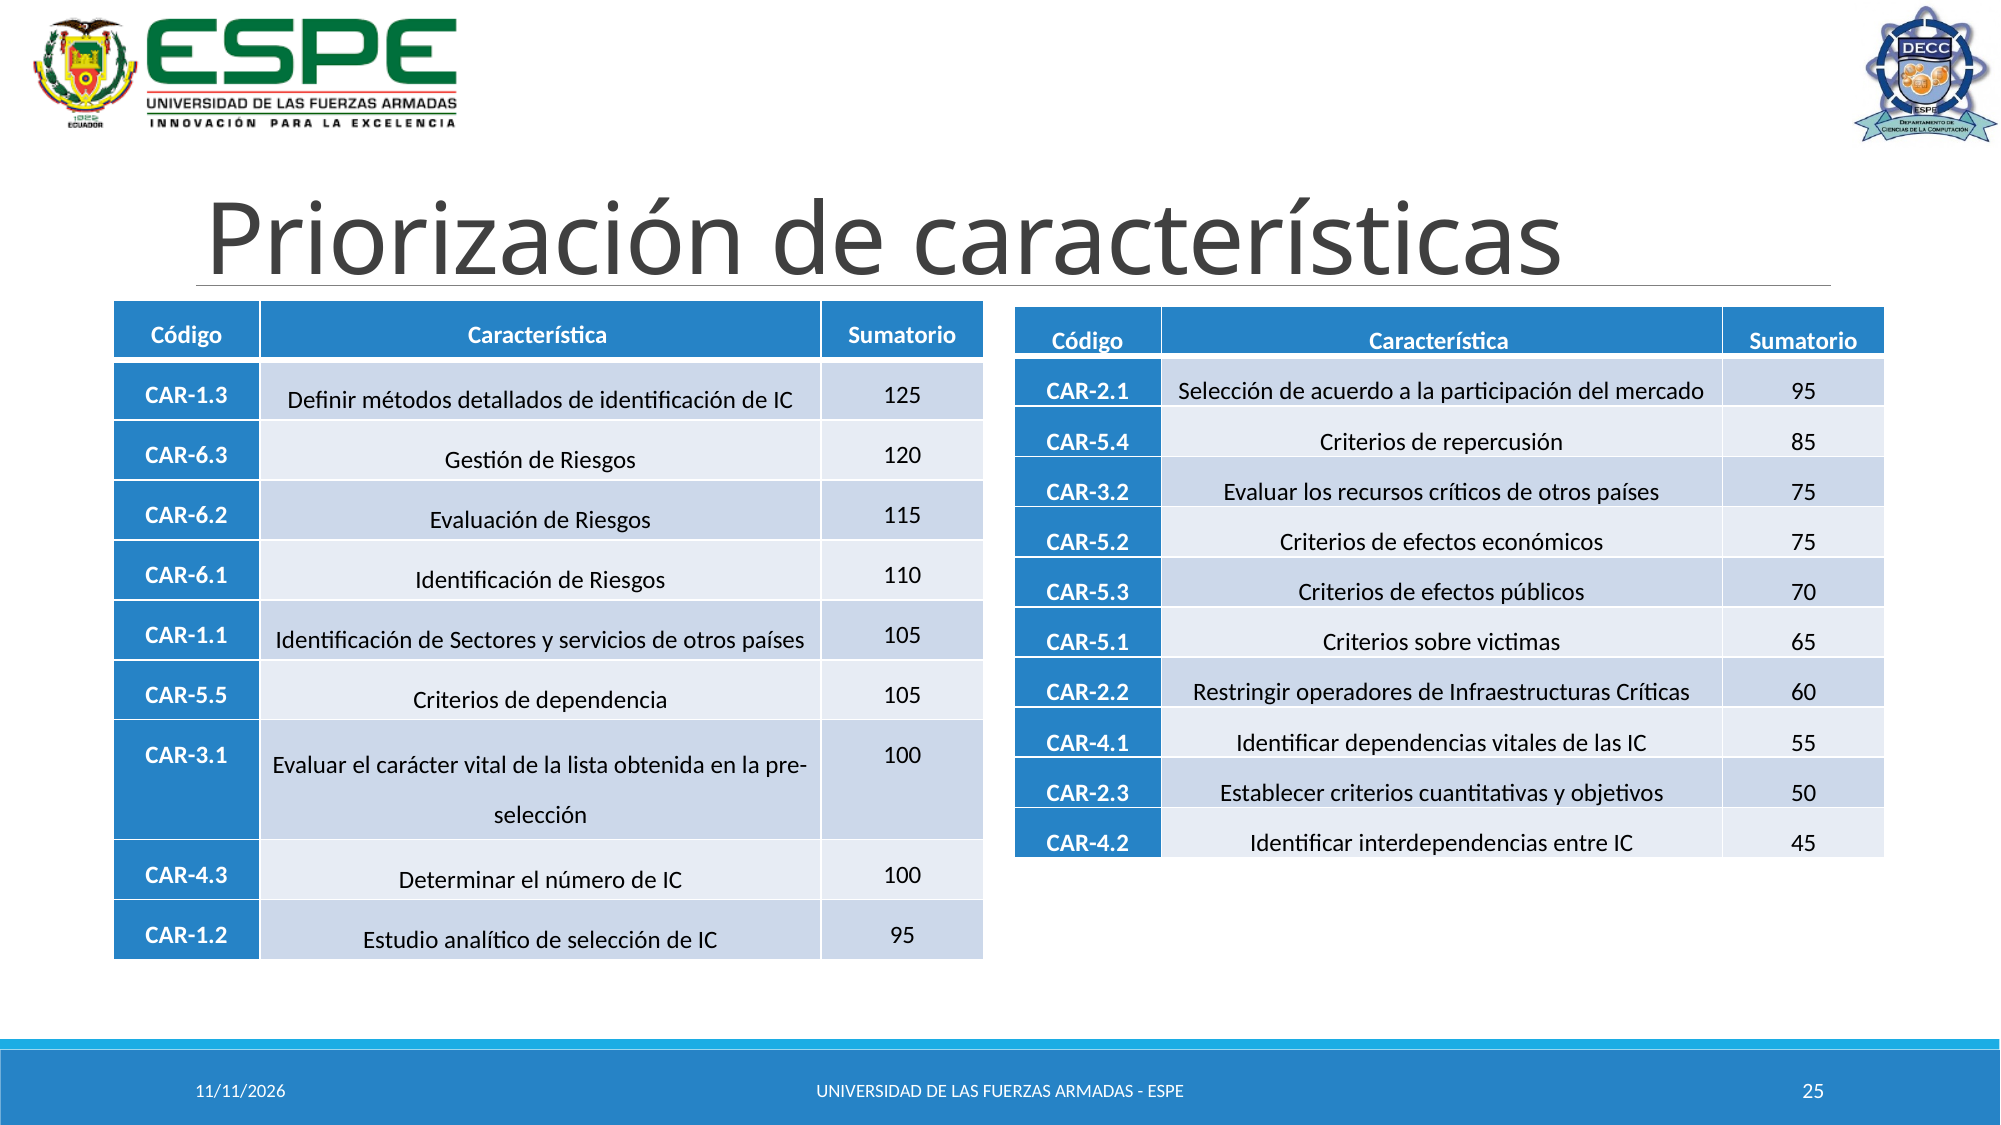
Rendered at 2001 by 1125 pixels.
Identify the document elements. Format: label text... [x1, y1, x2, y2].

table_cell 85 [1723, 407, 1884, 456]
table_cell Definir métodos detallados de identificación de IC [261, 363, 820, 419]
table_cell Evaluar el carácter vital de la lista obtenida en la pre-selección [261, 720, 820, 839]
table_cell 120 [822, 421, 983, 479]
table_cell Estudio analítico de selección de IC [261, 900, 820, 959]
table_cell CAR-6.3 [114, 421, 259, 479]
table_cell Identificar dependencias vitales de las IC [1162, 708, 1722, 756]
table_cell 95 [822, 900, 983, 959]
table_cell Evaluar los recursos críticos de otros países [1162, 457, 1722, 506]
footer UNIVERSIDAD DE LAS FUERZAS ARMADAS - ESPE [604, 1059, 1396, 1120]
table_header Sumatorio [1723, 307, 1884, 353]
table_cell Determinar el número de IC [261, 840, 820, 899]
table_cell 95 [1723, 359, 1884, 405]
table_cell Establecer criterios cuantitativas y objetivos [1162, 758, 1722, 807]
table_cell 75 [1723, 457, 1884, 506]
table_cell Criterios de efectos económicos [1162, 507, 1722, 556]
table_cell CAR-3.1 [114, 720, 259, 839]
table_cell CAR-5.1 [1015, 608, 1161, 656]
table_cell 70 [1723, 558, 1884, 606]
table_cell 105 [822, 661, 983, 719]
table_cell 50 [1723, 758, 1884, 807]
table_cell Selección de acuerdo a la participación del mercado [1162, 359, 1722, 405]
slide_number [180, 1059, 586, 1120]
table_cell CAR-1.3 [114, 363, 259, 419]
table_header Sumatorio [822, 301, 983, 357]
table_cell CAR-3.2 [1015, 457, 1161, 506]
title Priorización de características [189, 95, 1840, 303]
table_cell CAR-4.1 [1015, 708, 1161, 756]
table_cell 75 [1723, 507, 1884, 556]
table_cell 45 [1723, 808, 1884, 857]
table_cell CAR-6.1 [114, 541, 259, 599]
table_header Característica [1162, 307, 1722, 353]
table_header Código [1015, 307, 1161, 353]
table_cell 60 [1723, 658, 1884, 706]
table_cell CAR-2.1 [1015, 359, 1161, 405]
table_cell CAR-5.3 [1015, 558, 1161, 606]
picture [0, 14, 465, 134]
table_cell CAR-5.2 [1015, 507, 1161, 556]
table_cell 125 [822, 363, 983, 419]
picture [1851, 0, 2000, 149]
table_cell Criterios sobre victimas [1162, 608, 1722, 656]
table_cell 115 [822, 481, 983, 539]
table_cell Gestión de Riesgos [261, 421, 820, 479]
table_header Código [114, 301, 259, 357]
table_cell 105 [822, 601, 983, 659]
table_cell 100 [822, 840, 983, 899]
table_cell Criterios de dependencia [261, 661, 820, 719]
table_cell Criterios de repercusión [1162, 407, 1722, 456]
table_cell CAR-4.2 [1015, 808, 1161, 857]
table_cell CAR-4.3 [114, 840, 259, 899]
table_cell CAR-2.3 [1015, 758, 1161, 807]
table_cell 100 [822, 720, 983, 839]
table_cell 55 [1723, 708, 1884, 756]
slide_number 25 [1624, 1059, 1840, 1120]
table_cell CAR-5.4 [1015, 407, 1161, 456]
table_cell CAR-2.2 [1015, 658, 1161, 706]
table_cell CAR-1.1 [114, 601, 259, 659]
table_cell Identificación de Riesgos [261, 541, 820, 599]
table_cell CAR-1.2 [114, 900, 259, 959]
table_cell CAR-6.2 [114, 481, 259, 539]
table_cell Restringir operadores de Infraestructuras Críticas [1162, 658, 1722, 706]
table_cell Criterios de efectos públicos [1162, 558, 1722, 606]
table_cell CAR-5.5 [114, 661, 259, 719]
table_cell Identificar interdependencias entre IC [1162, 808, 1722, 857]
table_cell Evaluación de Riesgos [261, 481, 820, 539]
table_cell 110 [822, 541, 983, 599]
table_cell Identificación de Sectores y servicios de otros países [261, 601, 820, 659]
table_header Característica [261, 301, 820, 357]
table_cell 65 [1723, 608, 1884, 656]
